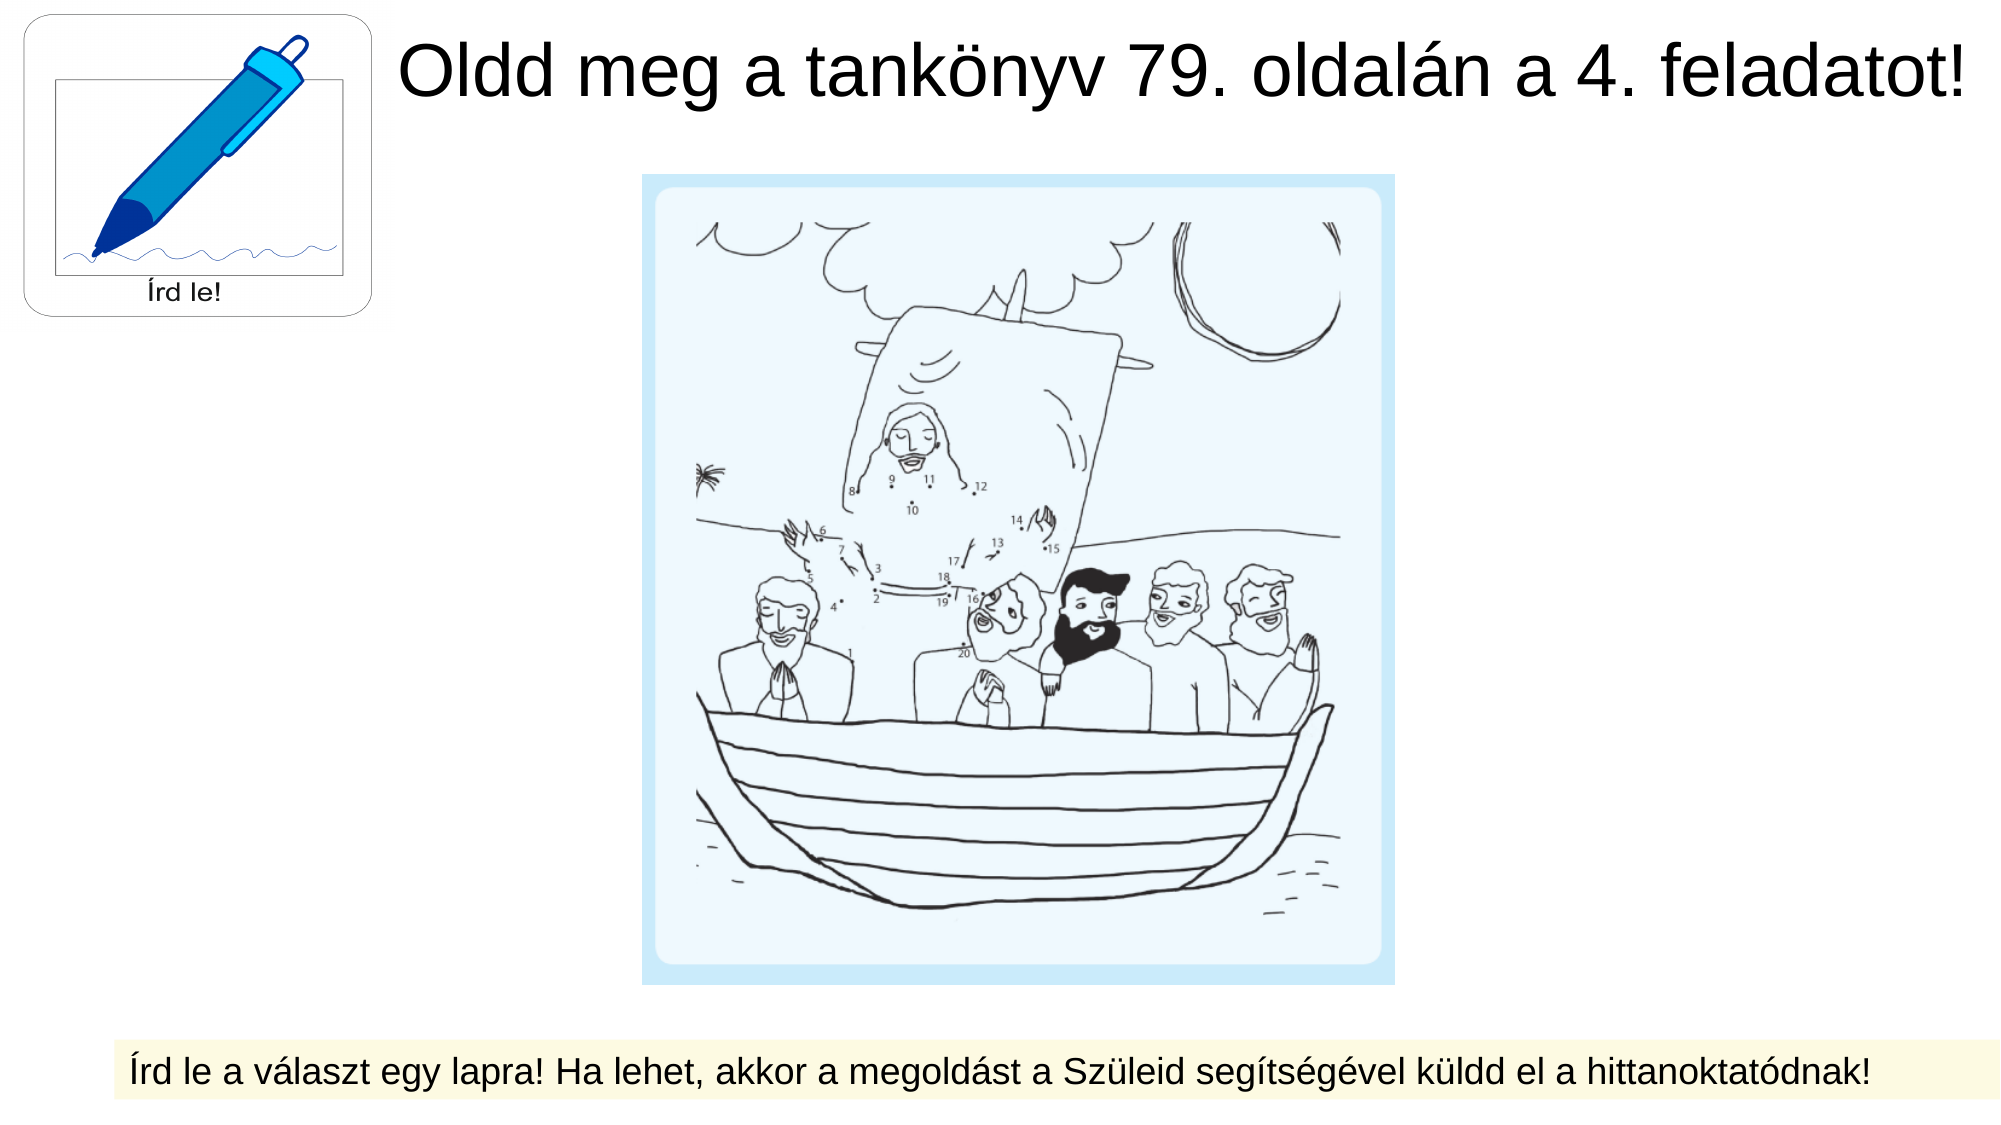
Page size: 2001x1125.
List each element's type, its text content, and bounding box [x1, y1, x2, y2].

text_box Írd le a választ egy lapra! Ha lehet, akkor a megoldást a Szüleid segítségével küldd el a hittanoktatódnak! [114, 1039, 2000, 1100]
text_box Oldd meg a tankönyv 79. oldalán a 4. feladatot! [395, 13, 2000, 209]
picture [0, 0, 395, 332]
picture [642, 174, 1395, 985]
